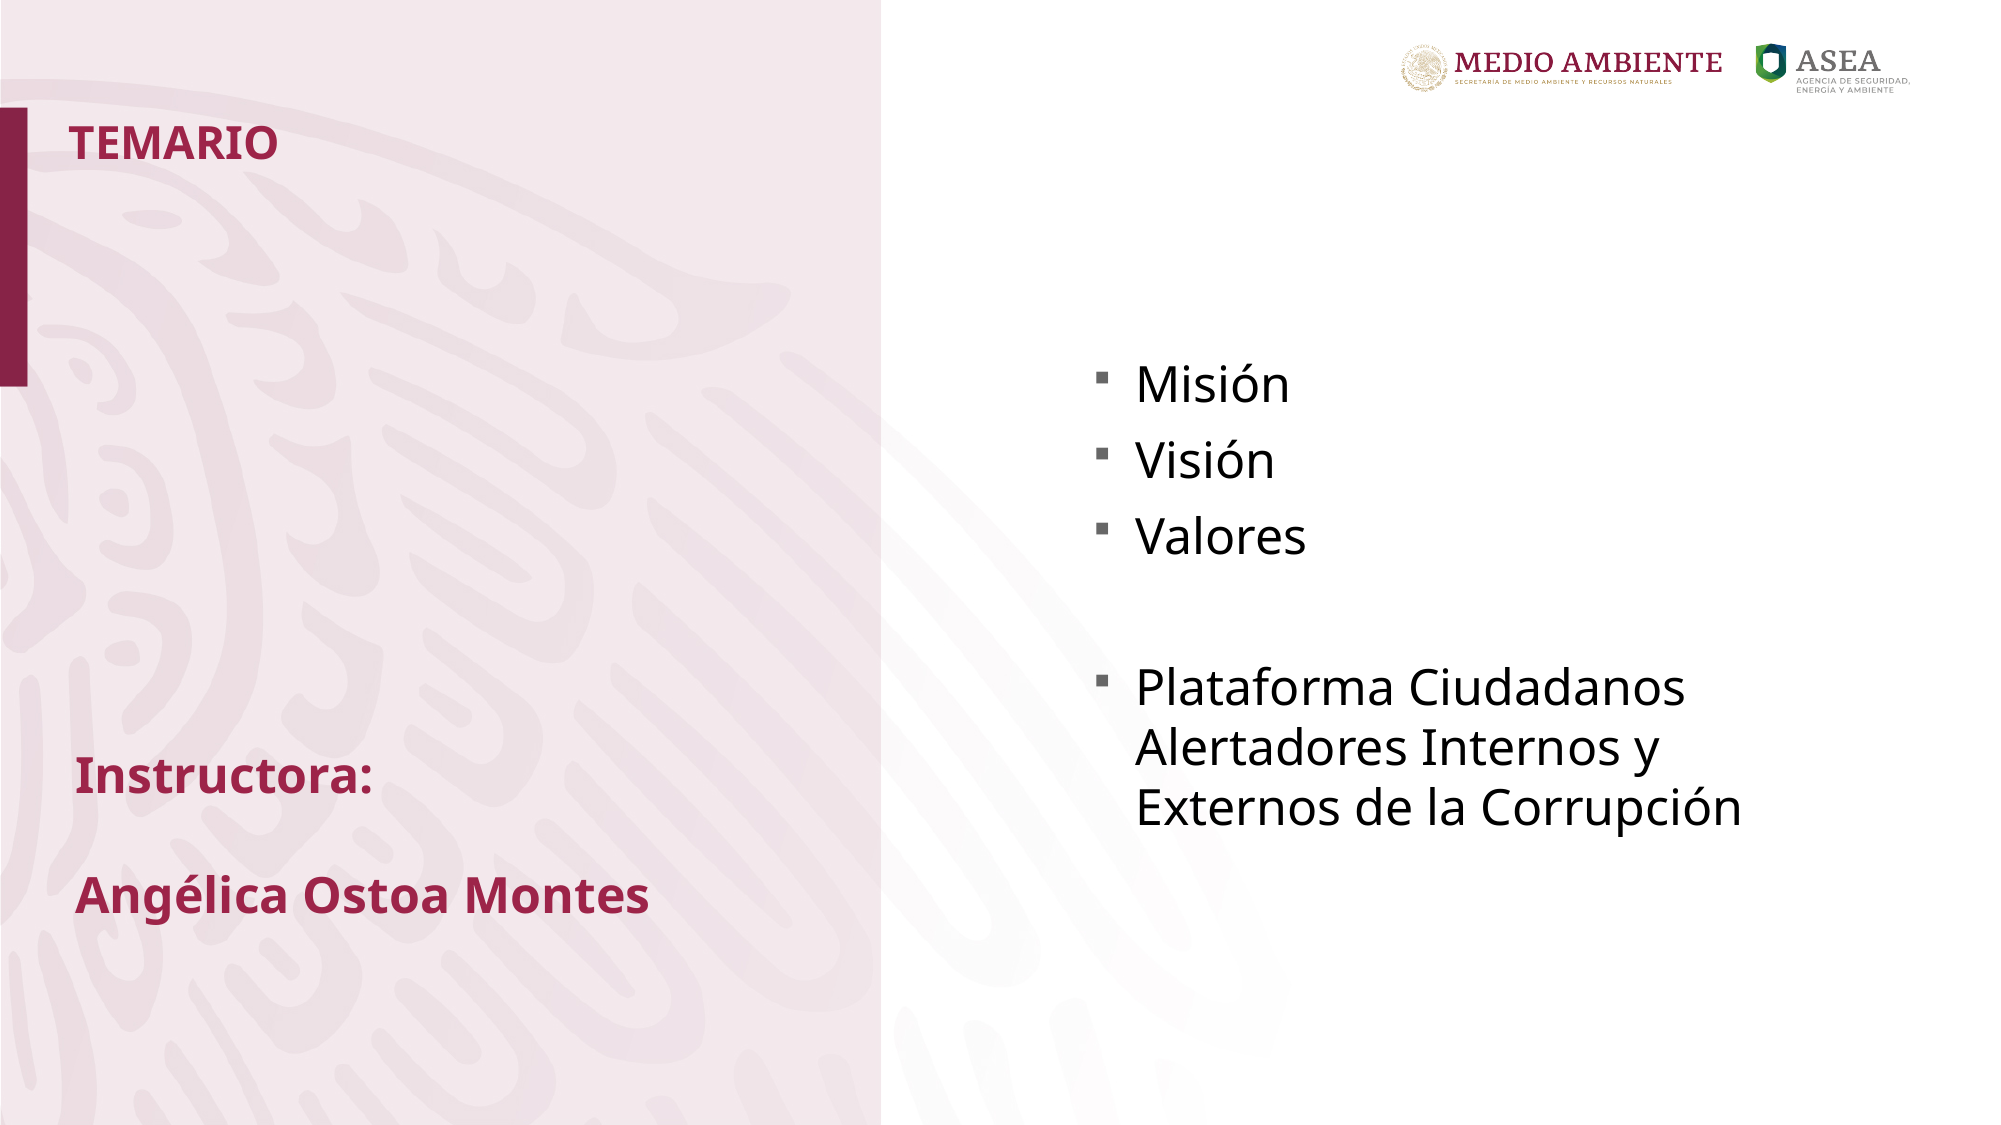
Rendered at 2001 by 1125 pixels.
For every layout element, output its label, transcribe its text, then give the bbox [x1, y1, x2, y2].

picture [0, 0, 1362, 1125]
text_box Misión Visión Valores Plataforma Ciudadanos Alertadores Internos y Externos de la Corrupción [1081, 347, 1878, 933]
picture [1401, 33, 1910, 93]
text_box TEMARIO [53, 106, 1947, 176]
text_box Instructora: Angélica Ostoa Montes [60, 736, 974, 931]
